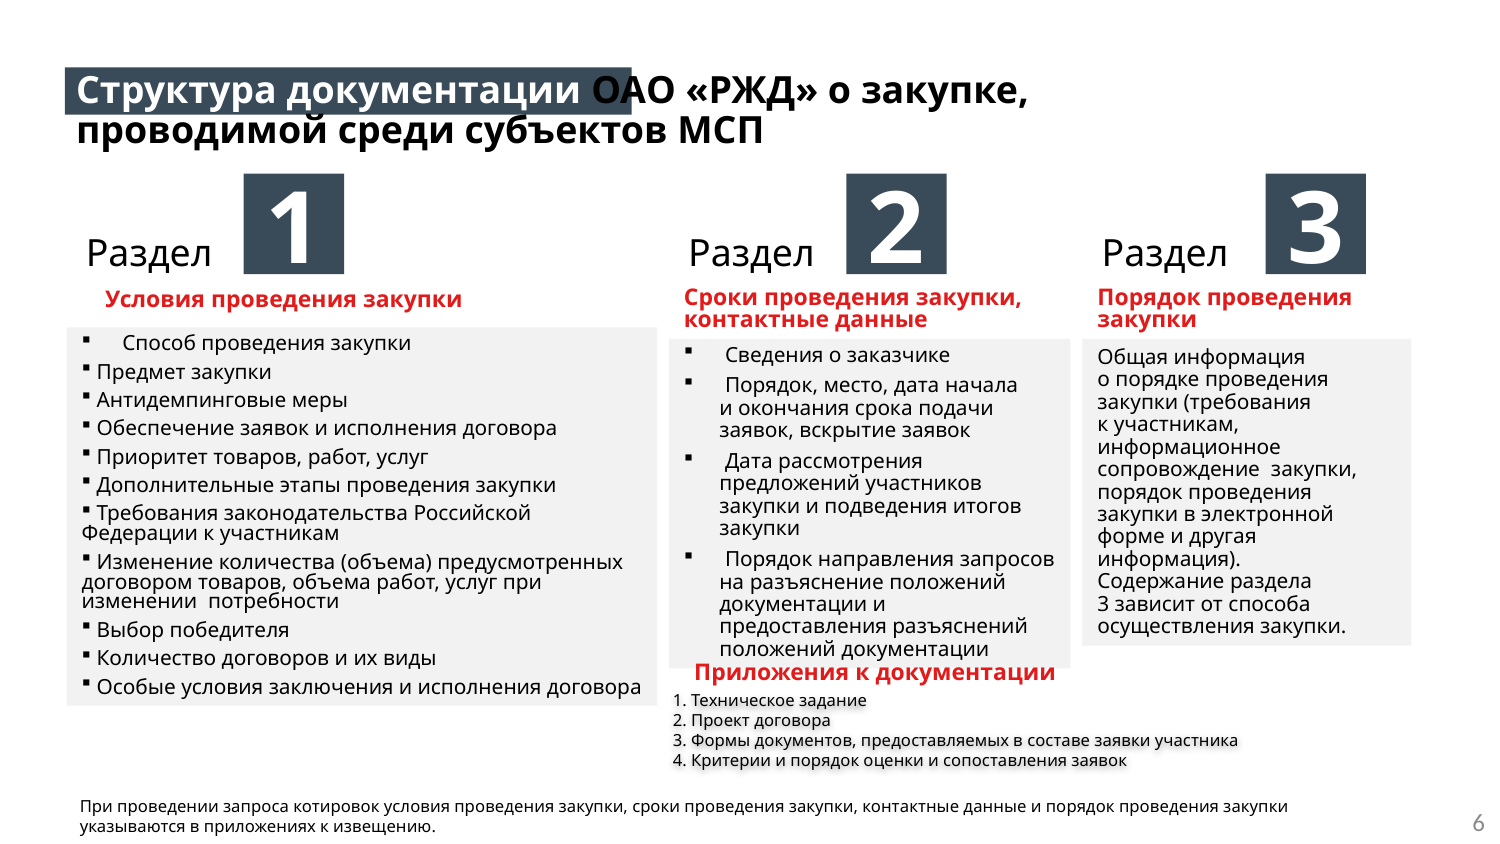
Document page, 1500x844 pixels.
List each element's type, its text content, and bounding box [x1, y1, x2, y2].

text_box Сведения о заказчике Порядок, место, дата начала и окончания срока подачи заявок, вскрытие заявок Дата рассмотрения предложений участников закупки и подведения итогов закупки Порядок направления запросов на разъяснение положений документации и предоставления разъяснений положений документации [668, 338, 1071, 669]
text_box Раздел [70, 221, 228, 281]
text_box Раздел [673, 221, 831, 280]
text_box При проведении запроса котировок условия проведения закупки, сроки проведения закупки, контактные данные и порядок проведения закупки указываются в приложениях к извещению. [64, 788, 1366, 844]
text_box 2 [844, 172, 949, 276]
text_box Раздел [1086, 221, 1244, 280]
text_box Общая информация о порядке проведения закупки (требования к участникам, информационное сопровождение закупки, порядок проведения закупки в электронной форме и другая информация). Содержание раздела 3 зависит от способа осуществления закупки. [1082, 340, 1412, 646]
text_box 3 [1263, 172, 1368, 276]
text_box Условия проведения закупки [89, 280, 479, 320]
text_box 1. Техническое задание 2. Проект договора 3. Формы документов, предоставляемых в составе заявки участника 4. Критерии и порядок оценки и сопоставления заявок [657, 682, 1403, 795]
text_box Способ проведения закупки Предмет закупки Антидемпинговые меры Обеспечение заявок и исполнения договора Приоритет товаров, работ, услуг Дополнительные этапы проведения закупки Требования законодательства Российской Федерации к участникам Изменение количества (объема) предусмотренных договором товаров, объема работ, услуг при изменении потребности Выбор победителя Количество договоров и их виды Особые условия заключения и исполнения договора [66, 327, 658, 706]
text_box Сроки проведения закупки, контактные данные [668, 280, 1071, 338]
text_box Приложения к документации [679, 649, 1078, 692]
slide_number 6 [1149, 798, 1500, 844]
text_box Структура документации ОАО «РЖД» о закупке, проводимой среди субъектов МСП [61, 63, 1349, 195]
text_box Порядок проведения закупки [1082, 280, 1458, 340]
text_box 1 [242, 172, 346, 276]
